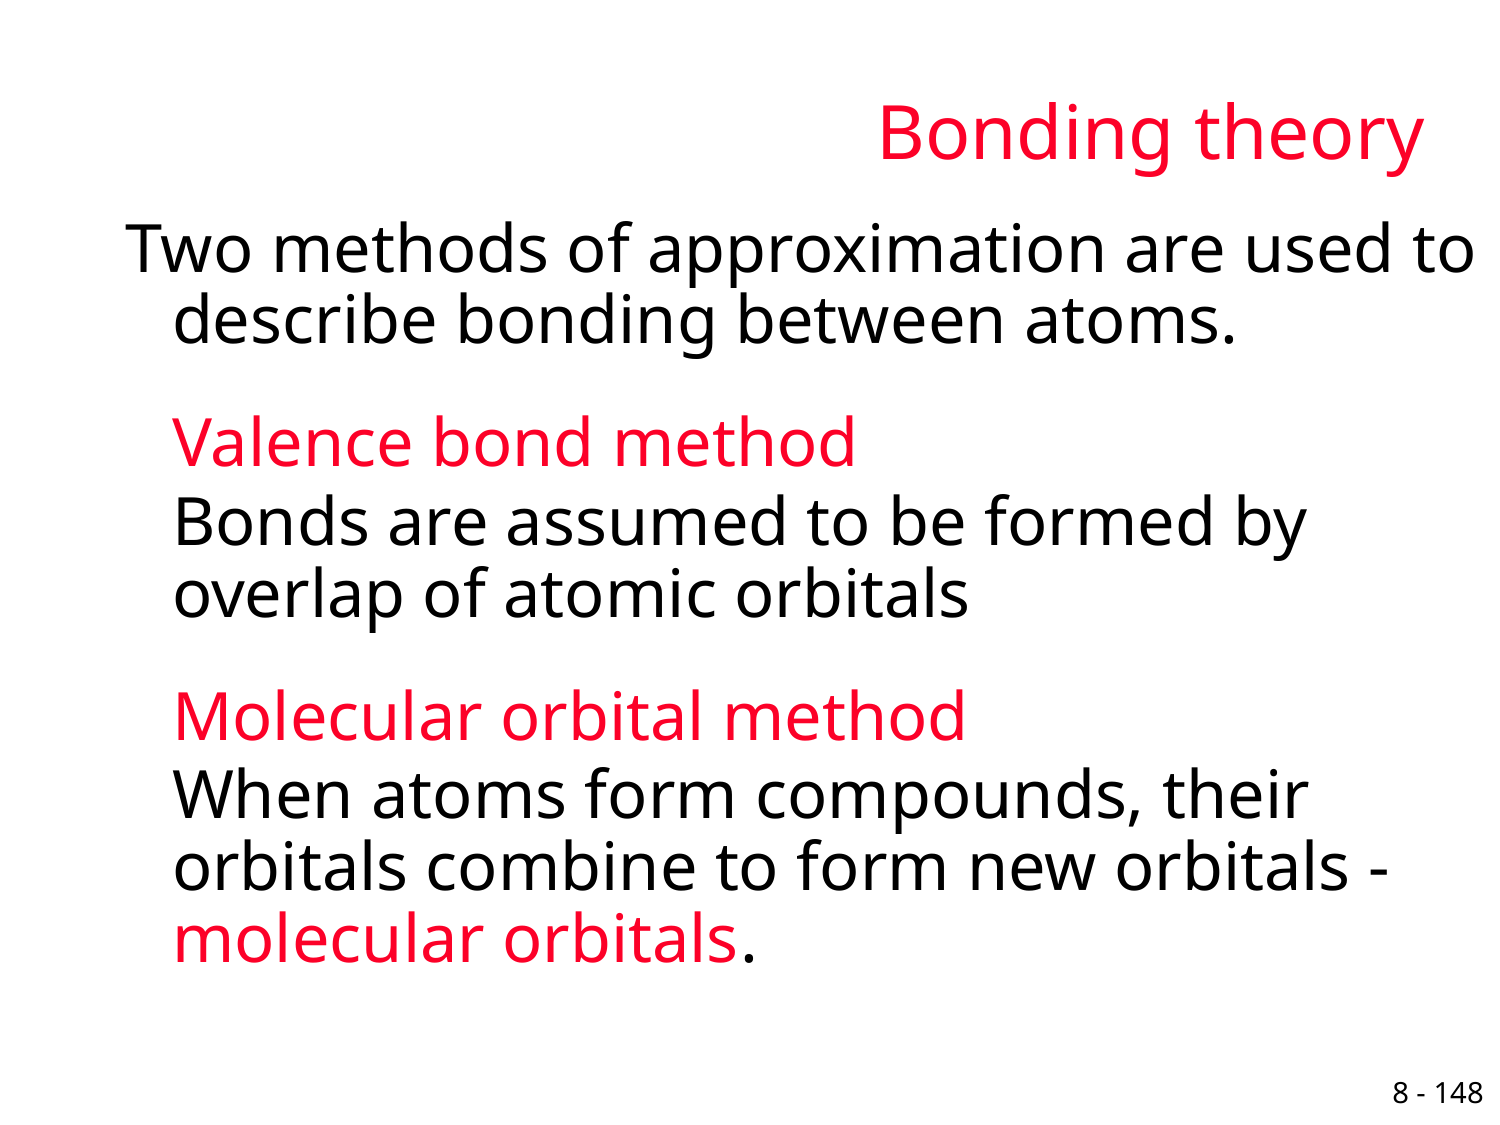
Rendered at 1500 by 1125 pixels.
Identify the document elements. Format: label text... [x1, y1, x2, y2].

title Bonding theory [272, 57, 1441, 206]
list Two methods of approximation are used to describe bonding between atoms. Valence bond method Bonds are assumed to be formed by overlap of atomic orbitals Molecular orbital method When atoms form compounds, their orbitals combine to form new orbitals - molecular orbitals. [109, 206, 1500, 996]
